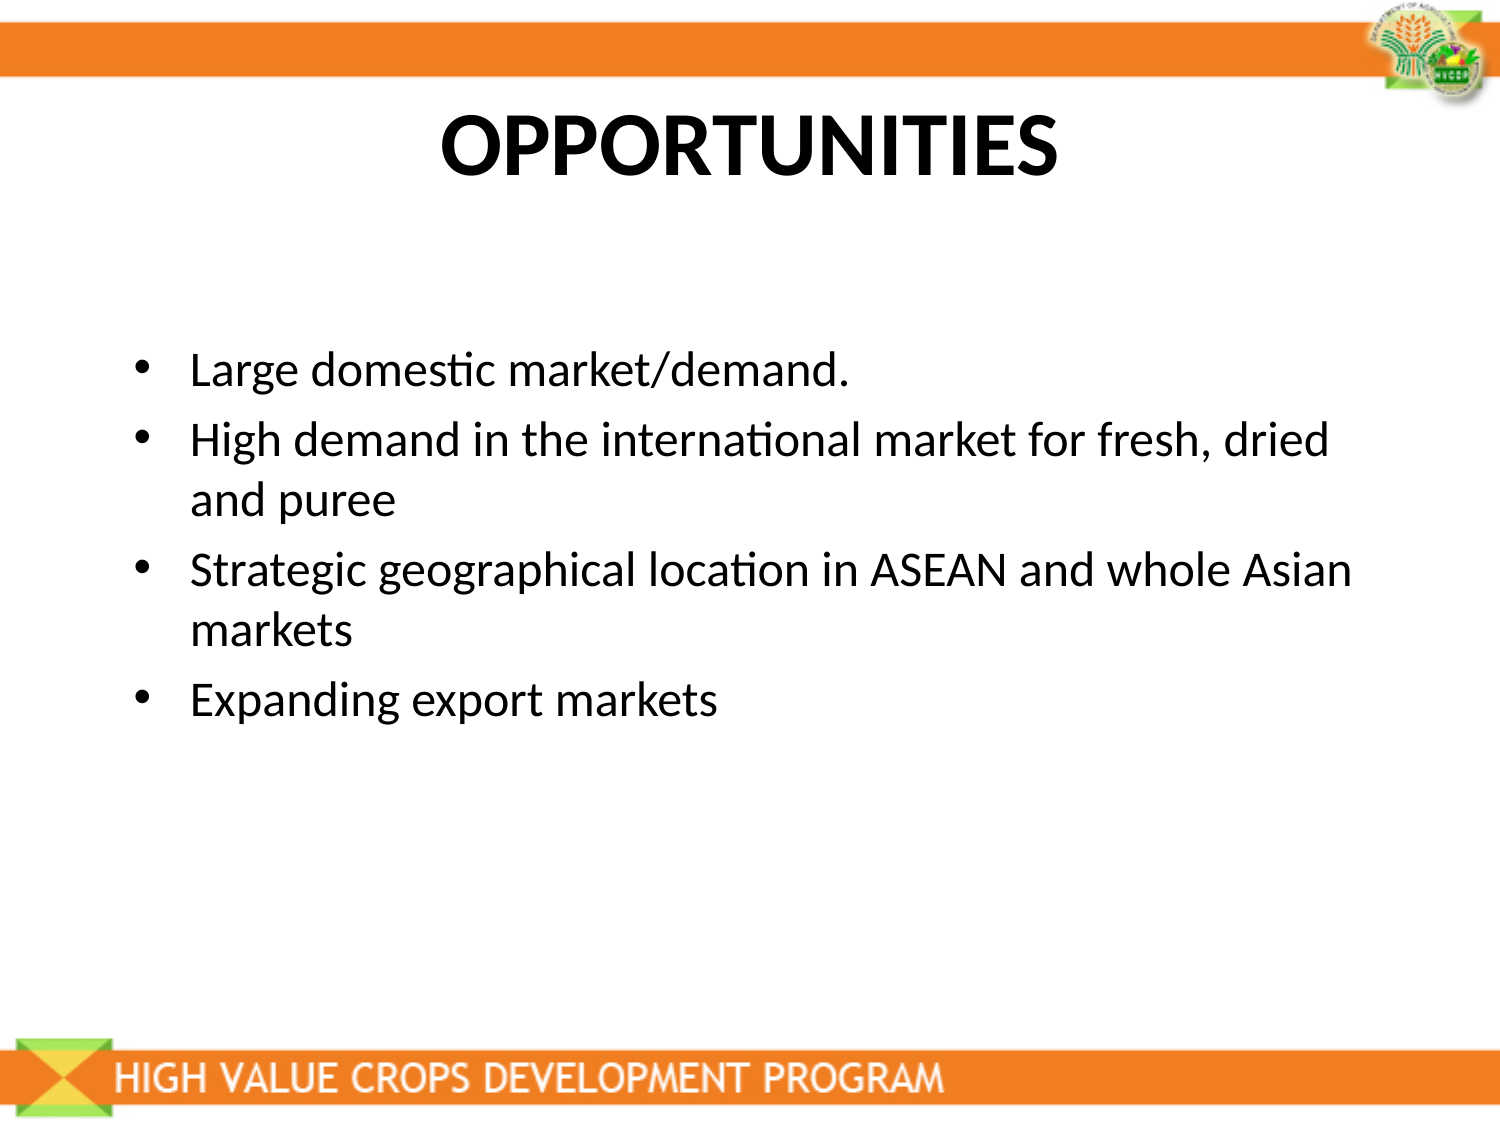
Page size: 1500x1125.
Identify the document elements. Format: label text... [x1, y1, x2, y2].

title OPPORTUNITIES [75, 45, 1425, 233]
list Large domestic market/demand. High demand in the international market for fresh, dried and puree Strategic geographical location in ASEAN and whole Asian markets Expanding export markets [118, 329, 1388, 788]
picture [0, 0, 1500, 1125]
